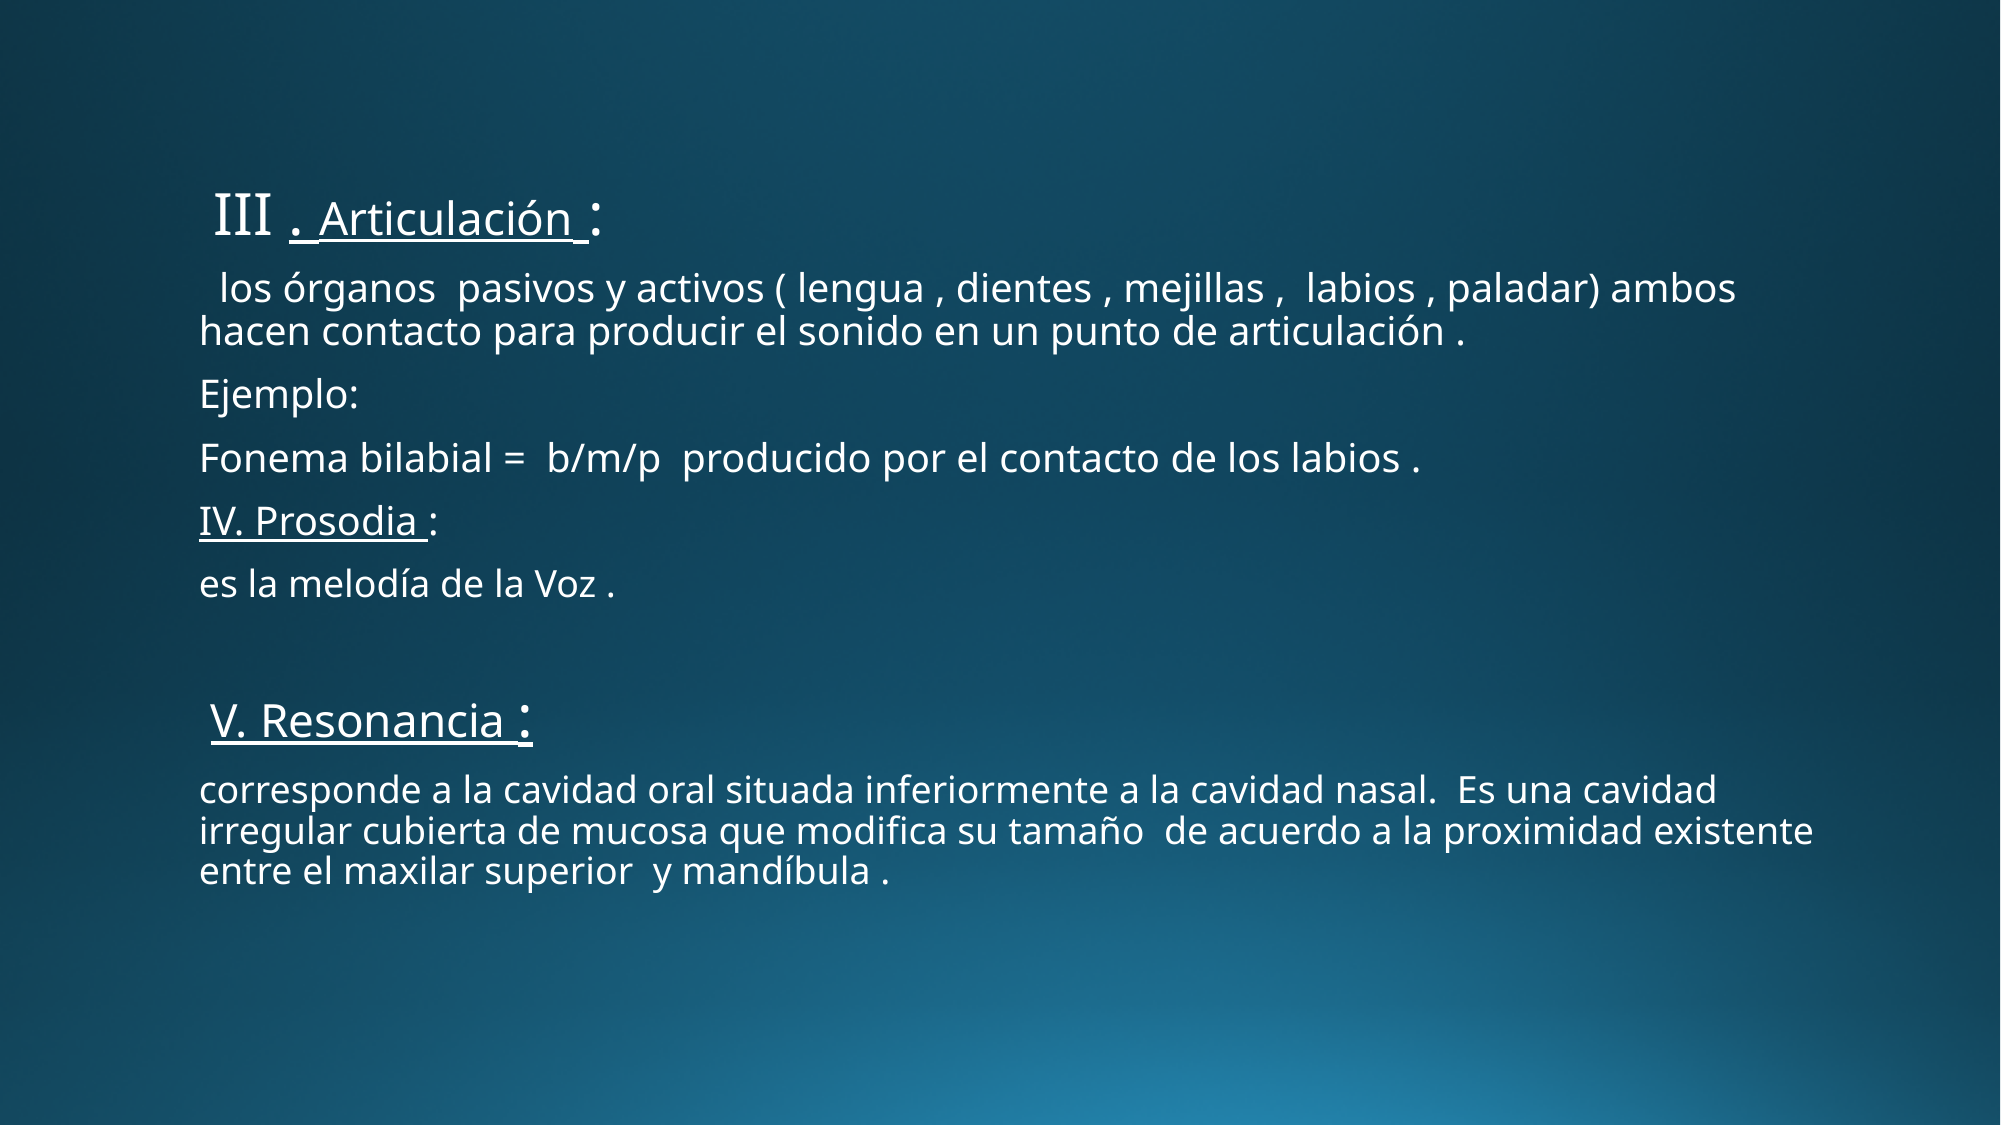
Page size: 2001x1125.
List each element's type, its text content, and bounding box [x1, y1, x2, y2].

picture [0, 0, 2001, 1125]
list III . Articulación : los órganos pasivos y activos ( lengua , dientes , mejillas , labios , paladar) ambos hacen contacto para producir el sonido en un punto de articulación . Ejemplo: Fonema bilabial = b/m/p producido por el contacto de los labios . IV. Prosodia : es la melodía de la Voz . V. Resonancia : corresponde a la cavidad oral situada inferiormente a la cavidad nasal. Es una cavidad irregular cubierta de mucosa que modifica su tamaño de acuerdo a la proximidad existente entre el maxilar superior y mandíbula . [183, 177, 1863, 1014]
